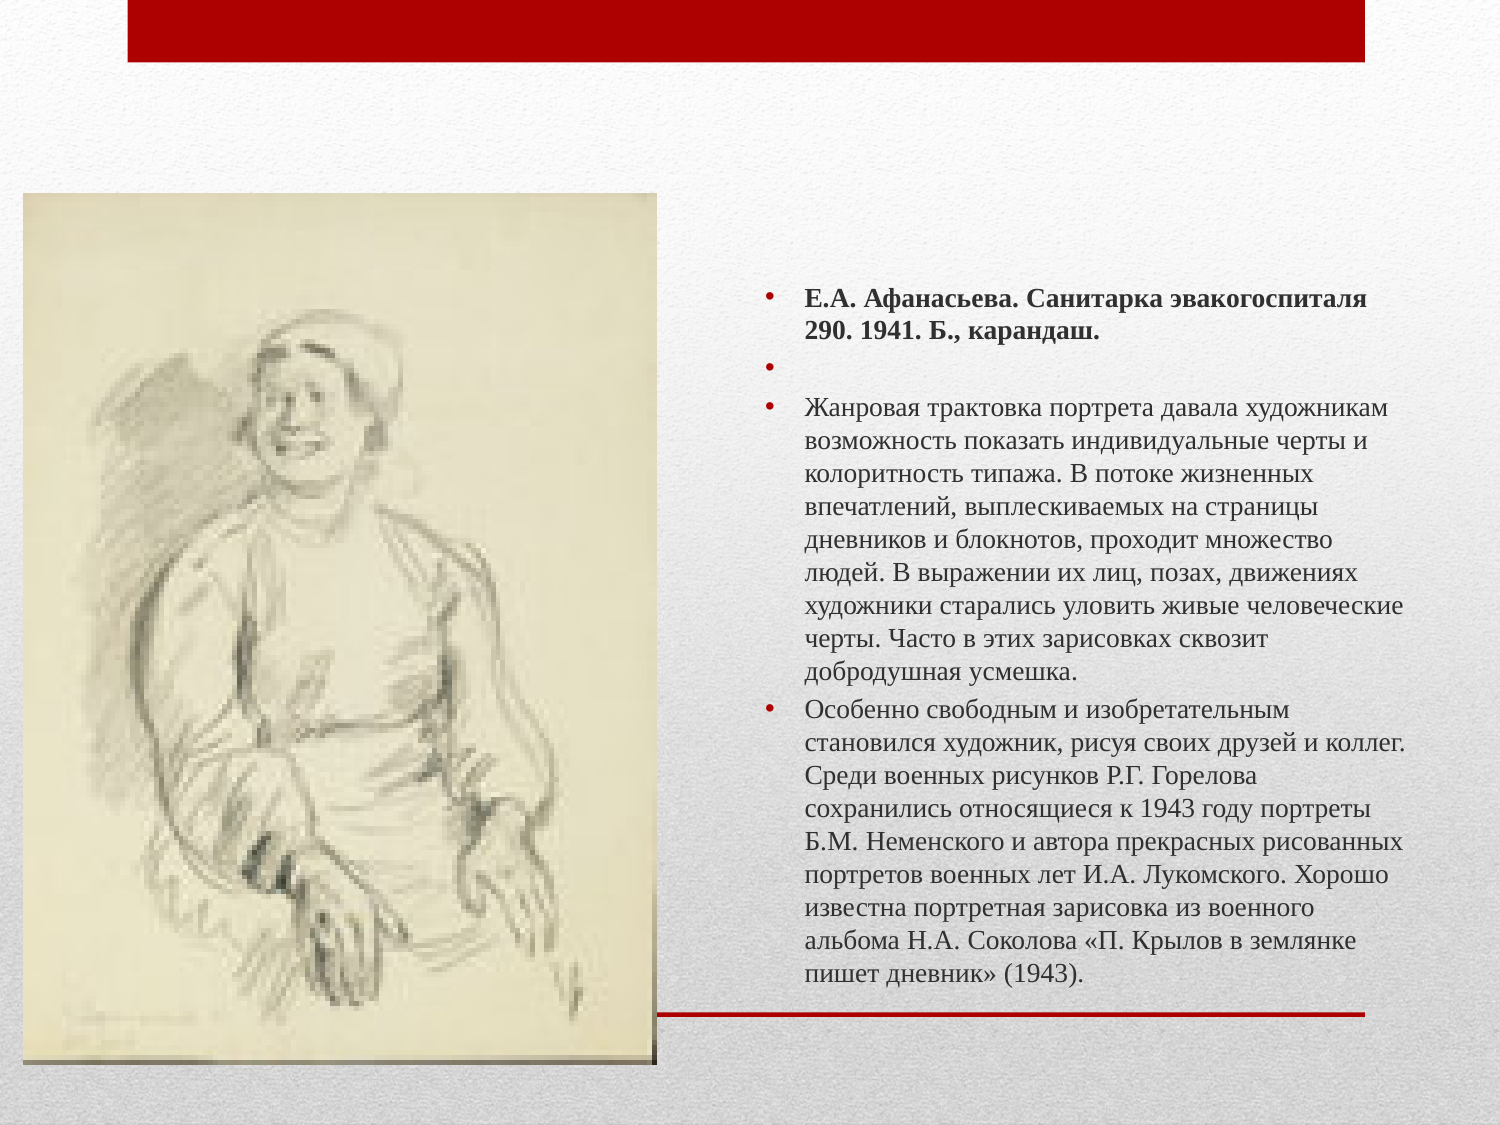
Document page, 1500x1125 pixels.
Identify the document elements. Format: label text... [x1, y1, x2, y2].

list Е.А. Афанасьева. Санитарка эвакогоспиталя 290. 1941. Б., карандаш. Жанровая трактовка портрета давала художникам возможность показать индивидуальные черты и колоритность типажа. В потоке жизненных впечатлений, выплескиваемых на страницы дневников и блокнотов, проходит множество людей. В выражении их лиц, позах, движениях художники старались уловить живые человеческие черты. Часто в этих зарисовках сквозит добродушная усмешка. Особенно свободным и изобретательным становился художник, рисуя своих друзей и коллег. Среди военных рисунков Р.Г. Горелова сохранились относящиеся к 1943 году портреты Б.М. Неменского и автора прекрасных рисованных портретов военных лет И.А. Лукомского. Хорошо известна портретная зарисовка из военного альбома Н.А. Соколова «П. Крылов в землянке пишет дневник» (1943). [750, 262, 1425, 1005]
picture [22, 192, 657, 1066]
